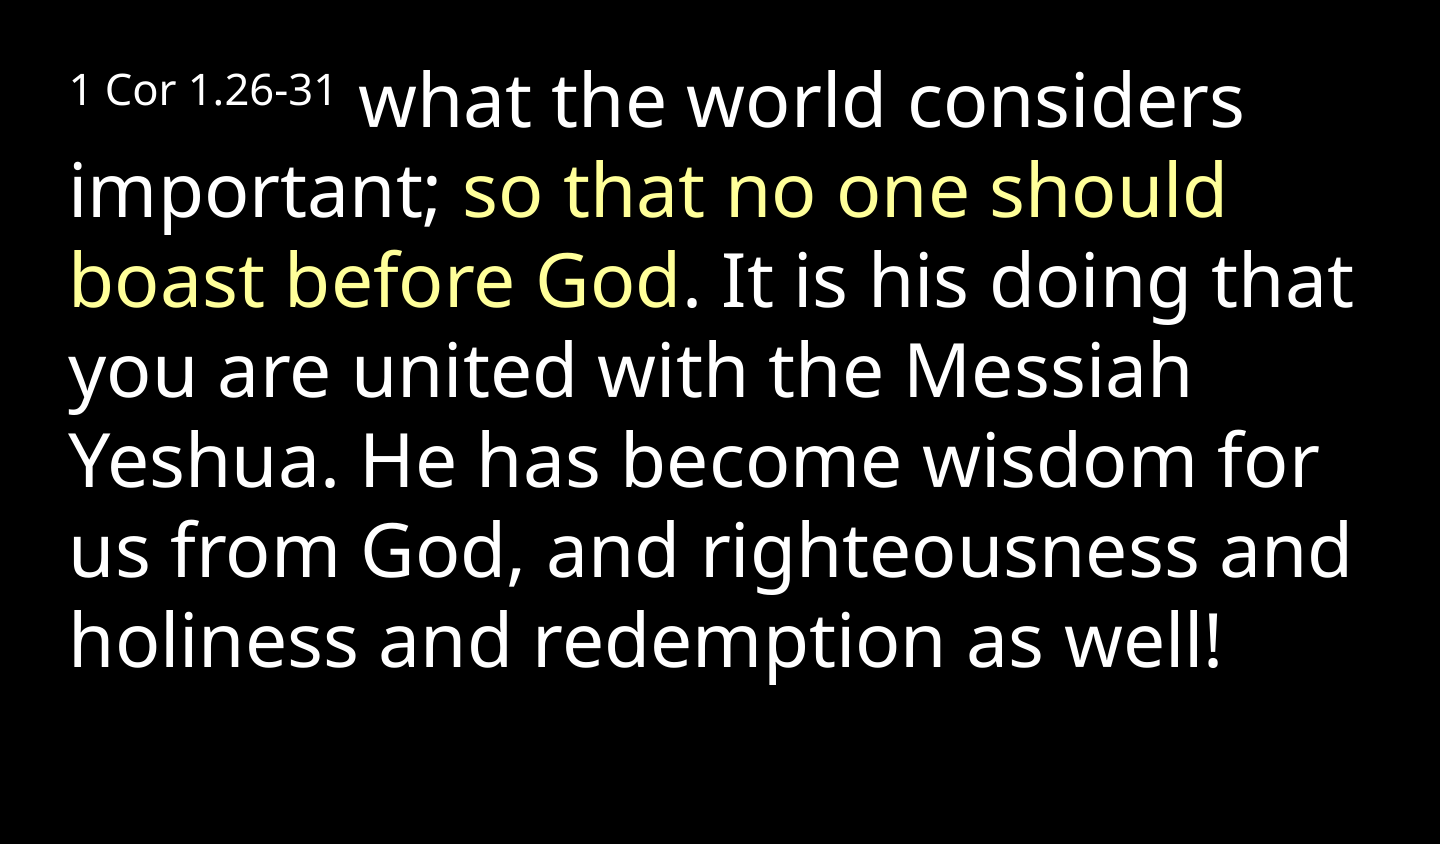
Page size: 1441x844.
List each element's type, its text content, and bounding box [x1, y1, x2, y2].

subtitle 1 Cor 1.26-31 what the world considers important; so that no one should boast before God. It is his doing that you are united with the Messiah Yeshua. He has become wisdom for us from God, and righteousness and holiness and redemption as well! [57, 46, 1383, 797]
